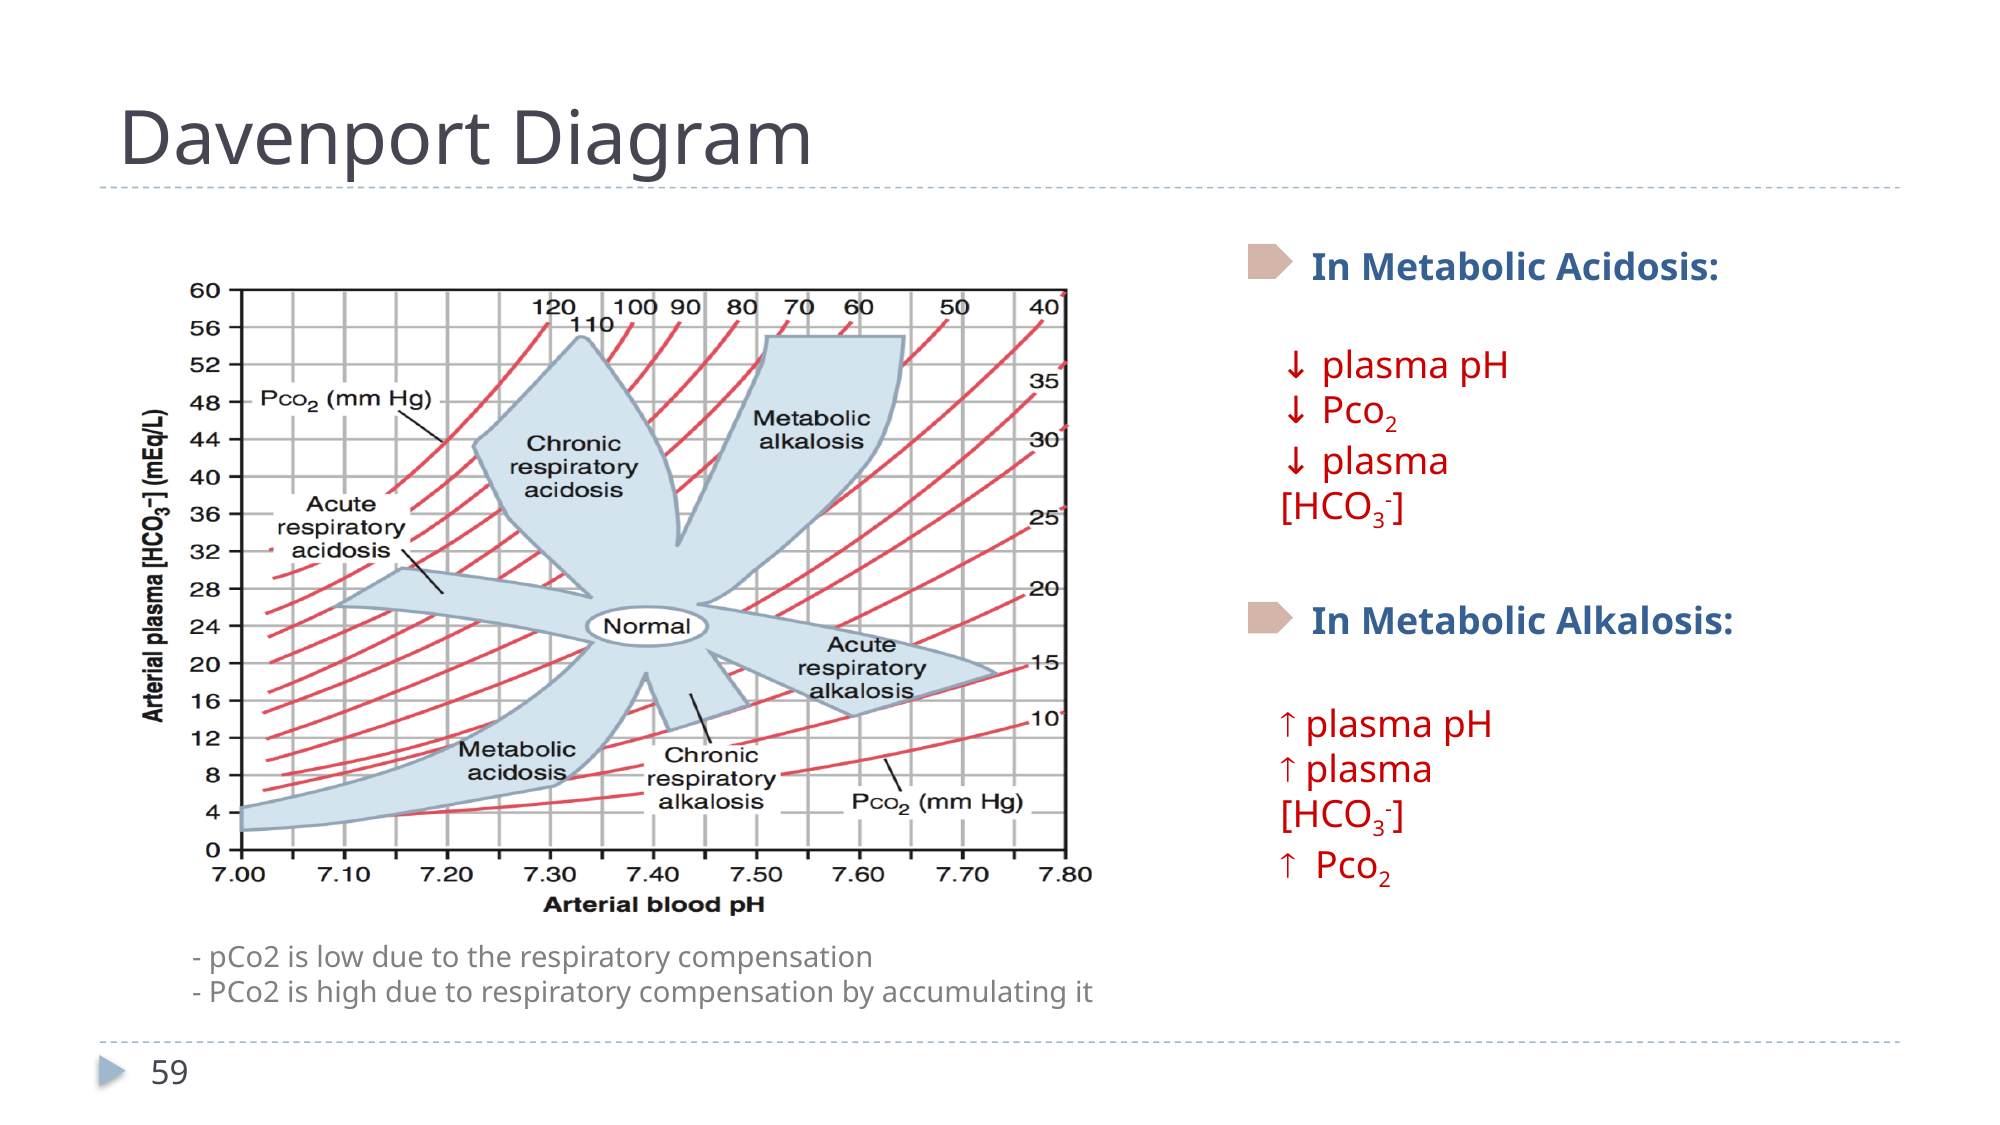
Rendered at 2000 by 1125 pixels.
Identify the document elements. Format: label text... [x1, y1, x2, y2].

text_box In Metabolic Alkalosis: [1297, 589, 1815, 650]
title Davenport Diagram [101, 25, 1902, 189]
text_box In Metabolic Acidosis: [1297, 235, 1815, 296]
text_box ↓ plasma pH ↓ Pco2 ↓ plasma [HCO3-] [1265, 333, 1554, 586]
text_box [1246, 242, 1295, 281]
text_box  plasma pH  plasma [HCO3-]  Pco2 [1265, 692, 1548, 990]
slide_number 59 [133, 1042, 568, 1103]
picture [133, 252, 1127, 928]
text_box [1246, 600, 1295, 635]
text_box - pCo2 is low due to the respiratory compensation - PCo2 is high due to respiratory compensation by accumulating it [172, 925, 1510, 1020]
